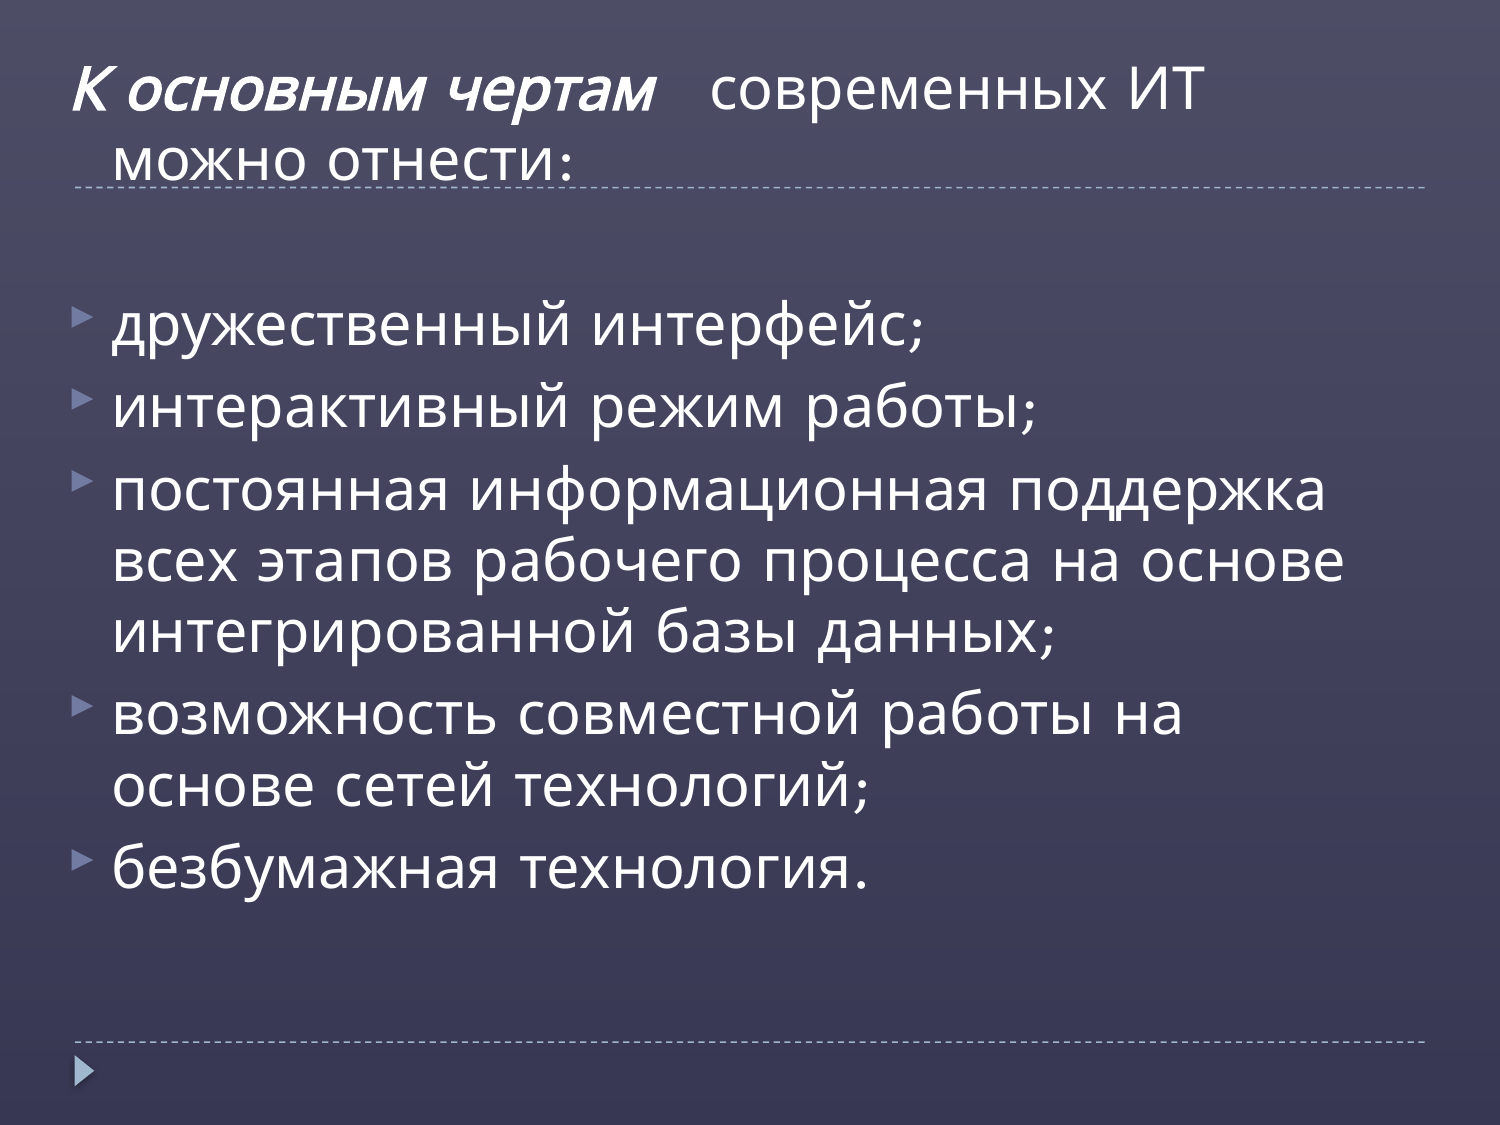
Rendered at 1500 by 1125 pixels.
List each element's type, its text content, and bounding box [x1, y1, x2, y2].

list К основным чертам современных ИТ можно отнести: дружественный интерфейс; интерактивный режим работы; постоянная информационная поддержка всех этапов рабочего процесса на основе интегрированной базы данных; возможность совместной работы на основе сетей технологий; безбумажная технология. [53, 42, 1404, 917]
